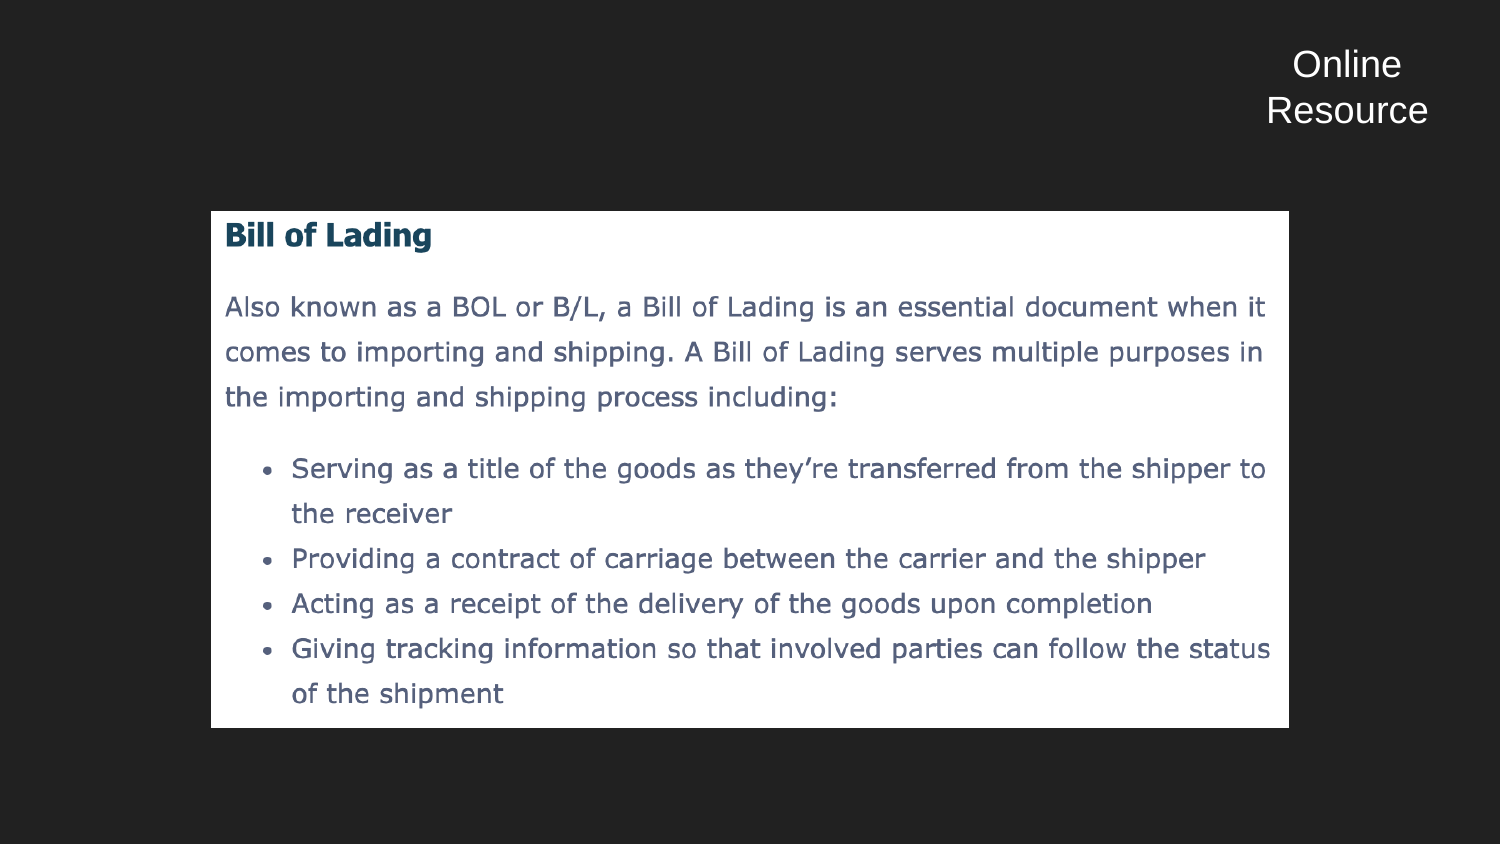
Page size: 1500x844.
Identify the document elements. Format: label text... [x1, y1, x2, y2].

picture [211, 210, 1289, 728]
title Online Resource [1218, 25, 1477, 167]
